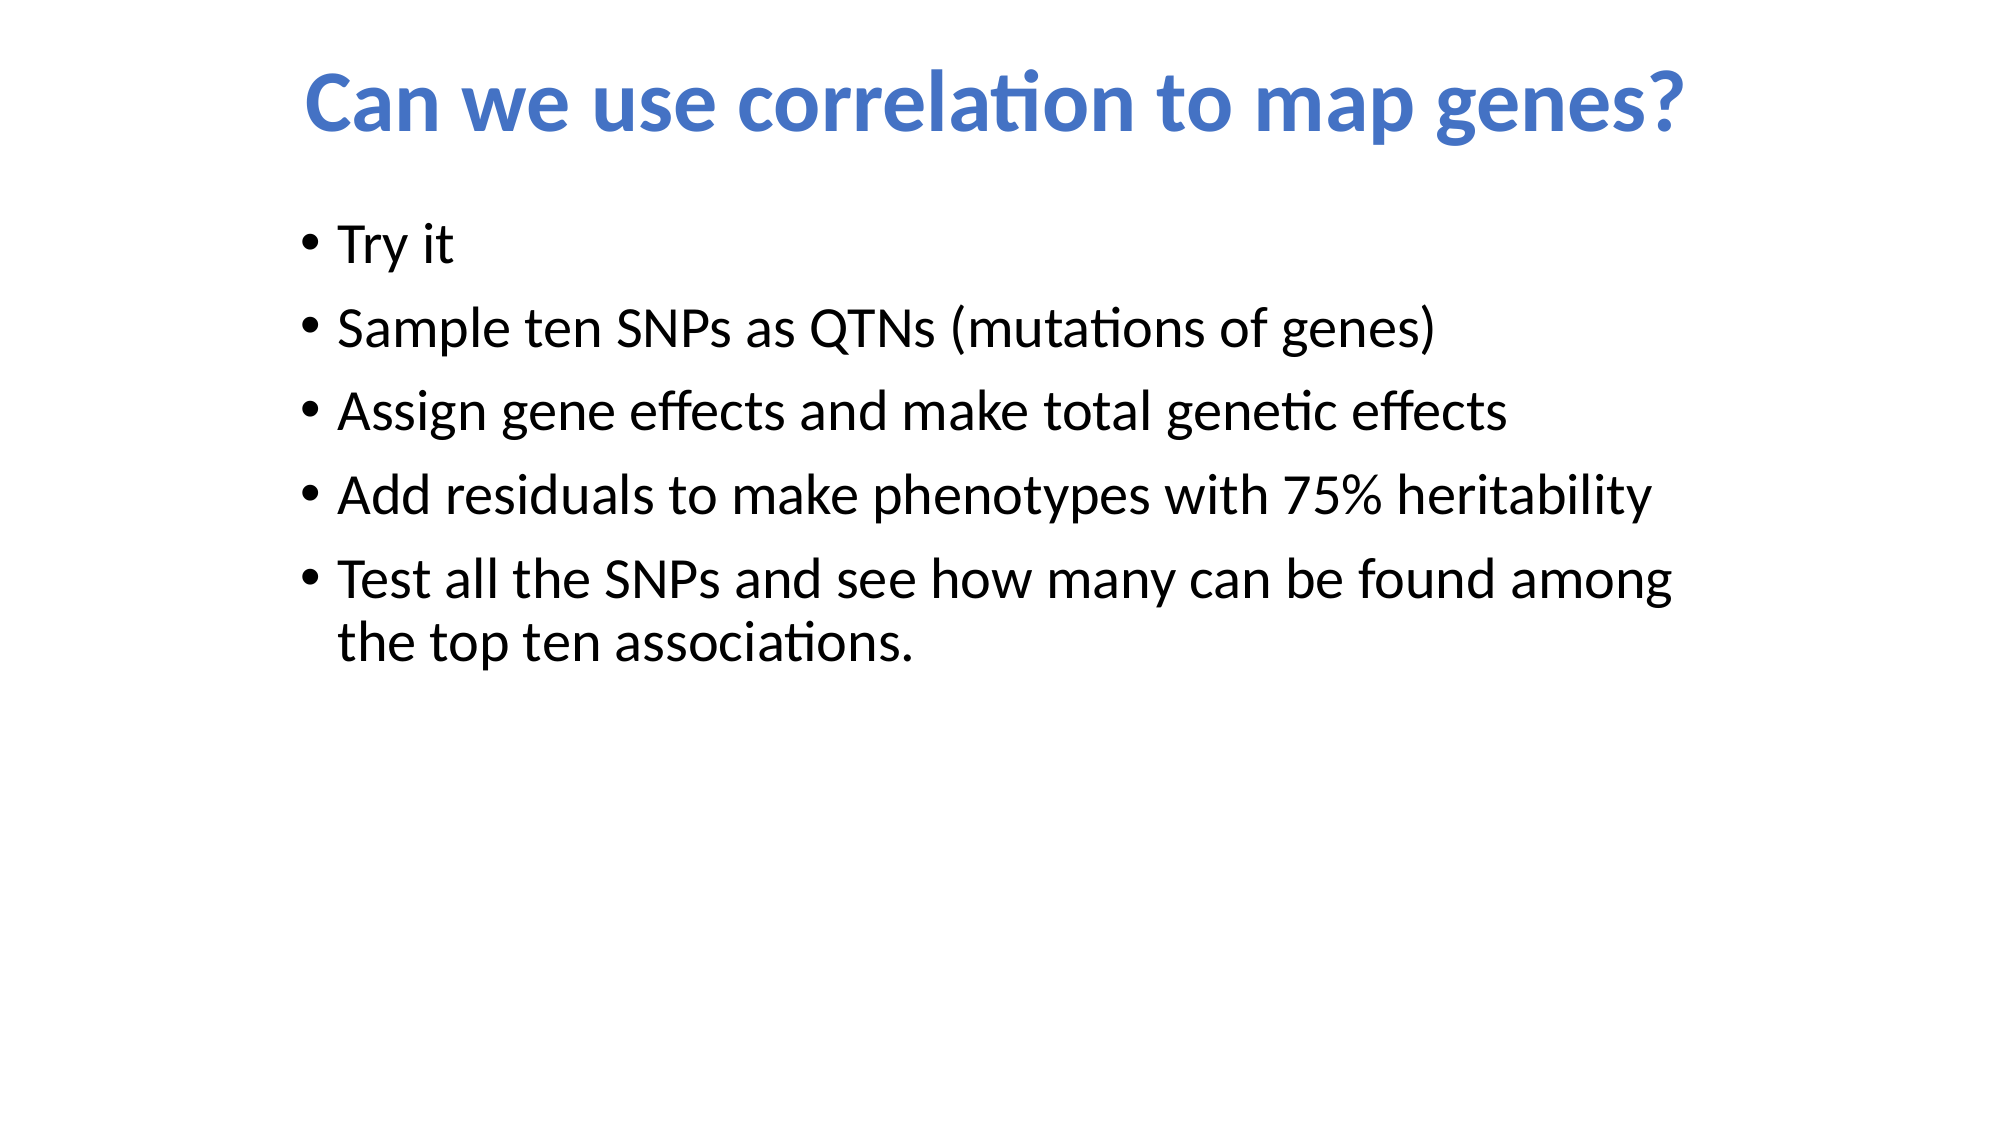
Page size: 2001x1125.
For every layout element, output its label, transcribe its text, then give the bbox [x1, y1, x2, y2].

title Can we use correlation to map genes? [284, 0, 1710, 206]
list Try it Sample ten SNPs as QTNs (mutations of genes) Assign gene effects and make total genetic effects Add residuals to make phenotypes with 75% heritability Test all the SNPs and see how many can be found among the top ten associations. [284, 205, 1733, 772]
